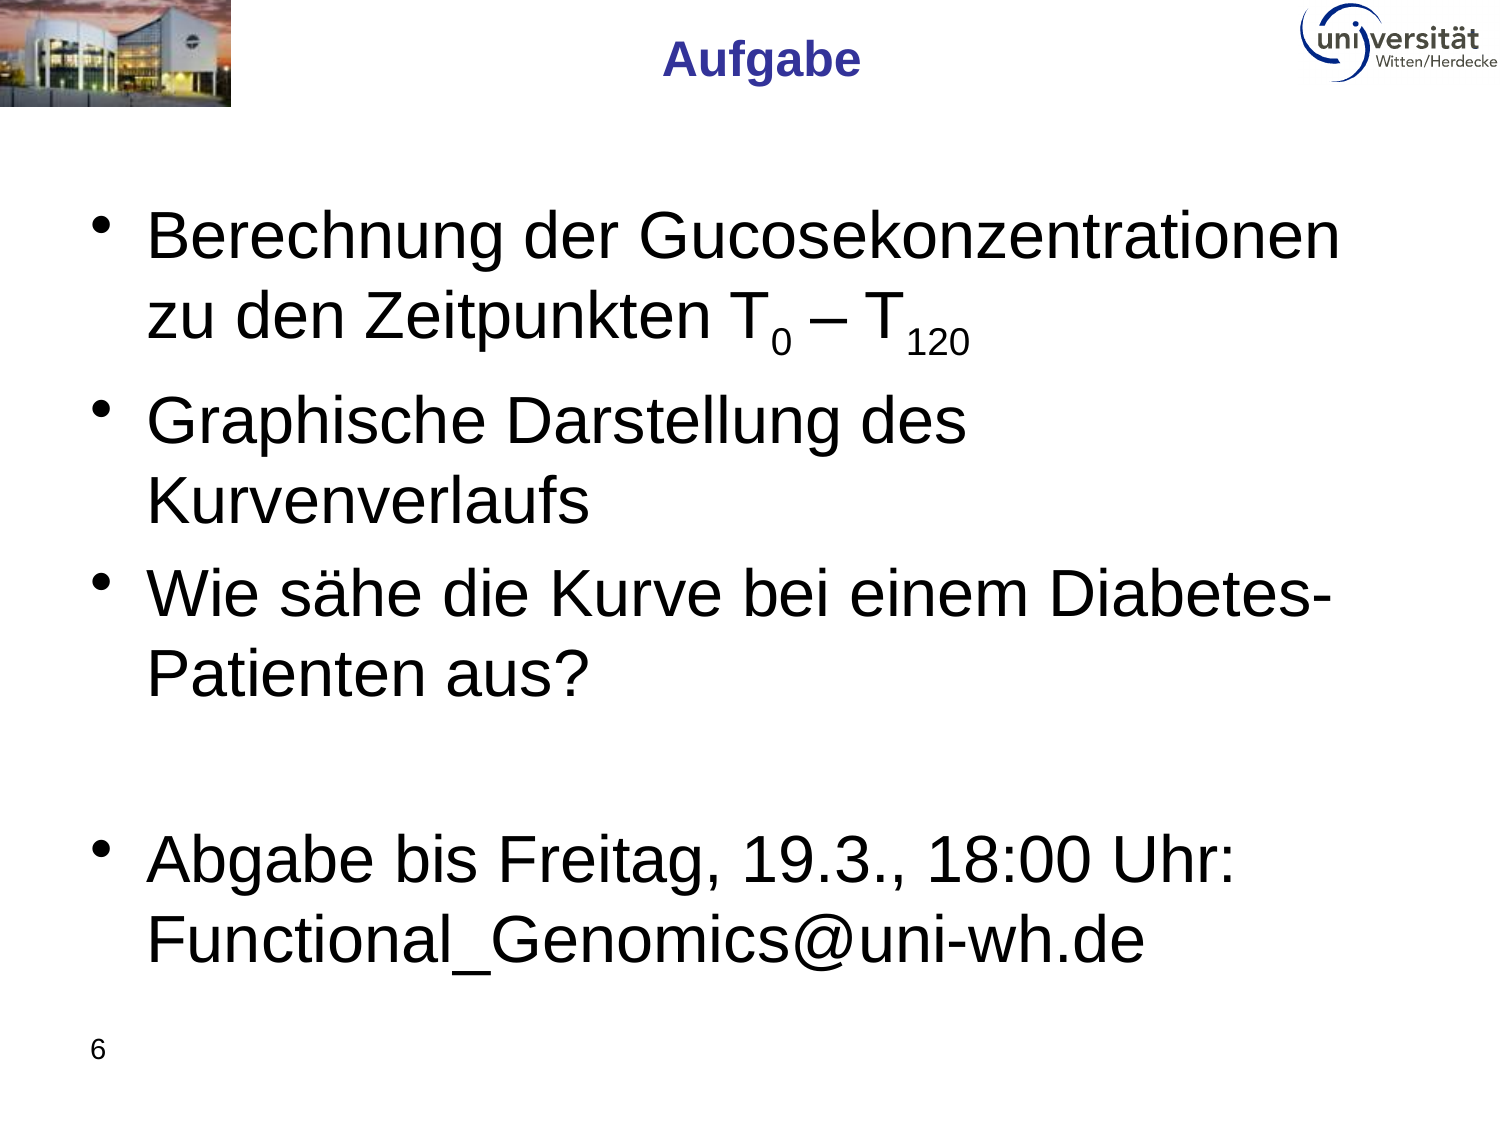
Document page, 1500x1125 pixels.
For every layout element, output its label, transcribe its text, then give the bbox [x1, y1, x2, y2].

picture [1298, 0, 1500, 85]
list Berechnung der Gucosekonzentrationen zu den Zeitpunkten T0 – T120 Graphische Darstellung des Kurvenverlaufs Wie sähe die Kurve bei einem Diabetes-Patienten aus? Abgabe bis Freitag, 19.3., 18:00 Uhr: Functional_Genomics@uni-wh.de [75, 184, 1425, 1005]
slide_number 6 [75, 1023, 425, 1102]
picture [0, 0, 230, 107]
title Aufgabe [230, 0, 1294, 114]
